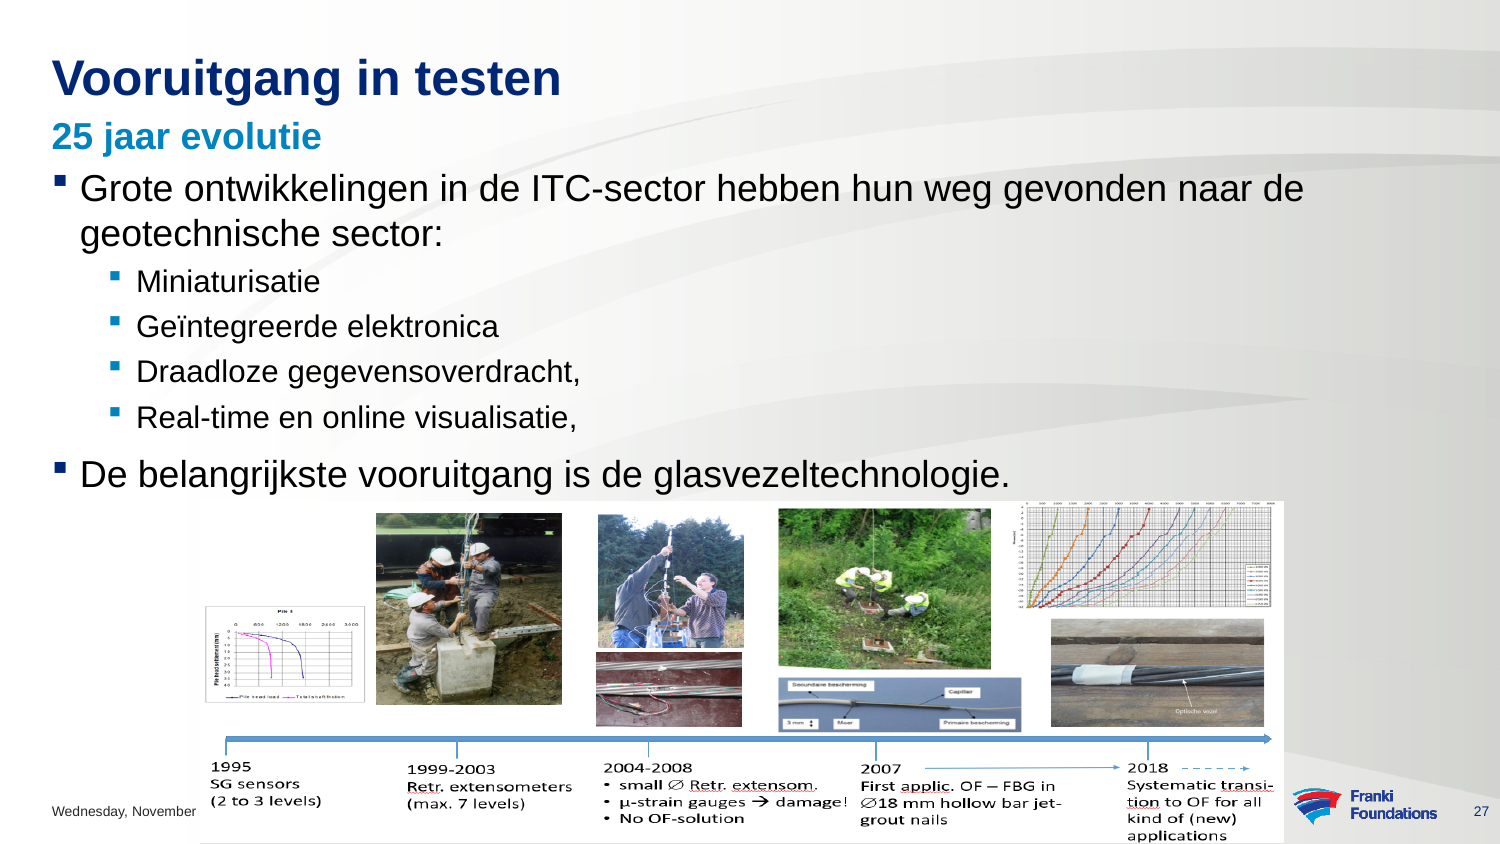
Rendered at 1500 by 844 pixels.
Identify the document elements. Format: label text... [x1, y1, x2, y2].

picture [0, 0, 1500, 844]
list Grote ontwikkelingen in de ITC-sector hebben hun weg gevonden naar de geotechnische sector: Miniaturisatie Geïntegreerde elektronica Draadloze gegevensoverdracht, Real-time en online visualisatie, De belangrijkste vooruitgang is de glasvezeltechnologie. [36, 166, 1490, 742]
slide_number 27 [1444, 795, 1490, 828]
list 25 jaar evolutie [36, 104, 1490, 166]
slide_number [36, 795, 200, 828]
title Vooruitgang in testen [36, 44, 1490, 104]
